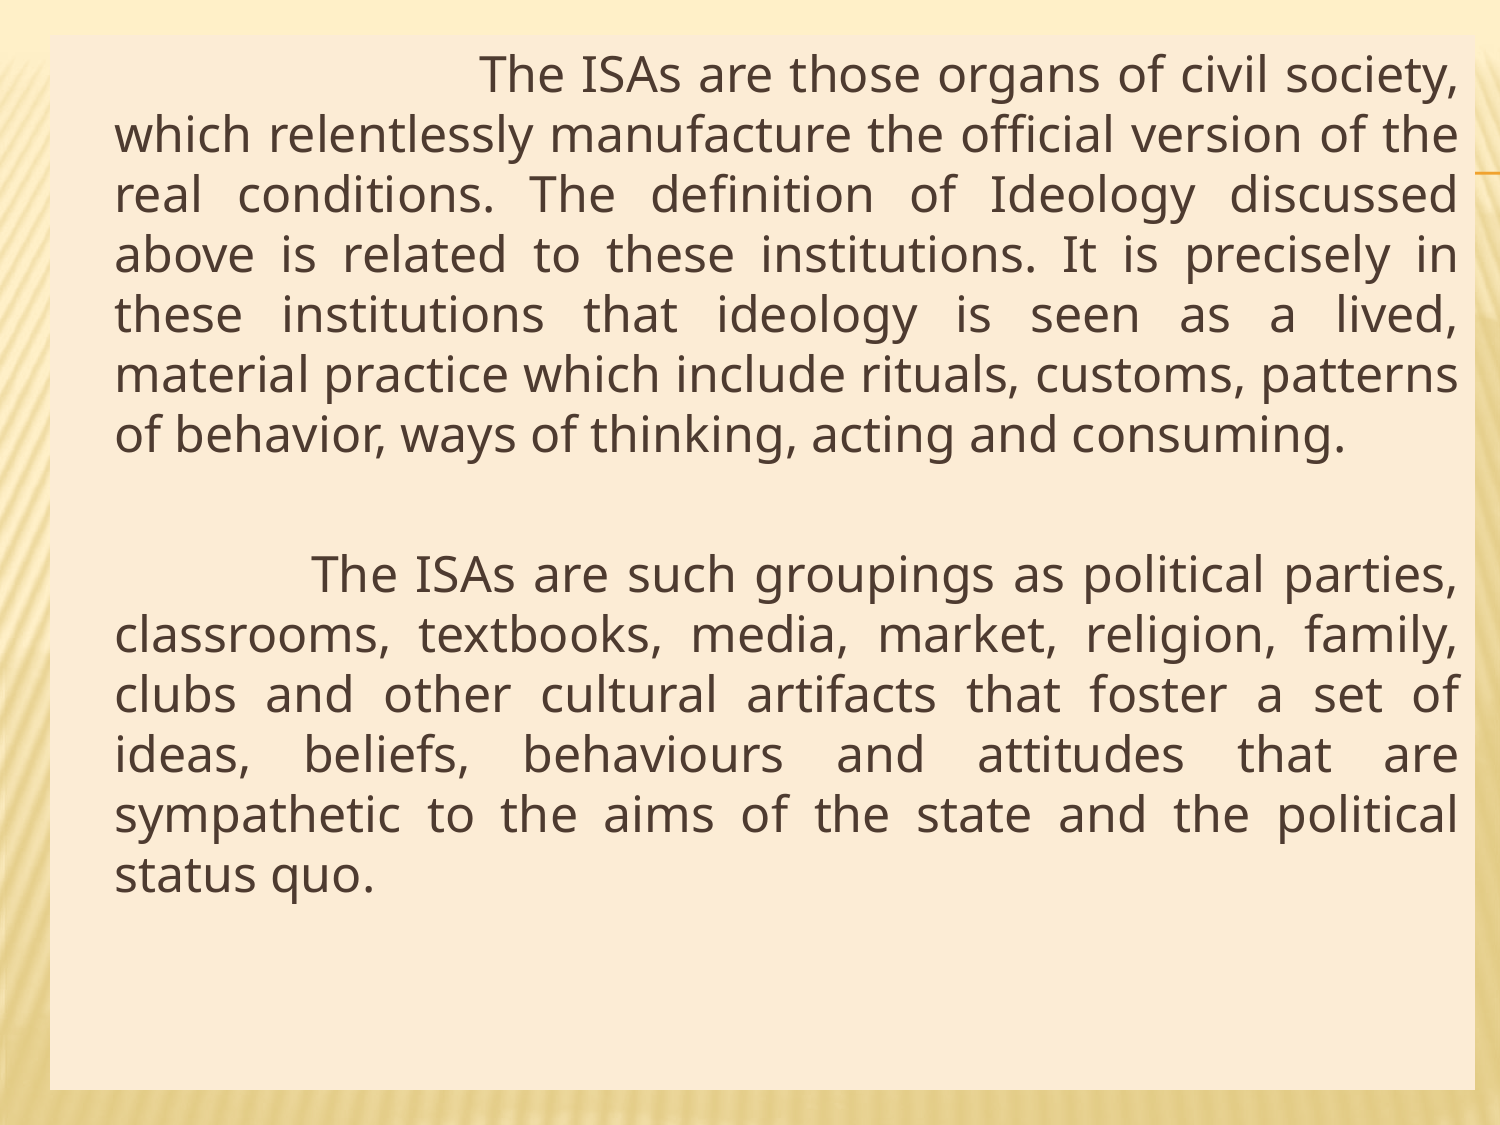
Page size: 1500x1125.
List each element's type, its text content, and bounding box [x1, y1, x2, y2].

list The ISAs are those organs of civil society, which relentlessly manufacture the official version of the real conditions. The definition of Ideology discussed above is related to these institutions. It is precisely in these institutions that ideology is seen as a lived, material practice which include rituals, customs, patterns of behavior, ways of thinking, acting and consuming. The ISAs are such groupings as political parties, classrooms, textbooks, media, market, religion, family, clubs and other cultural artifacts that foster a set of ideas, beliefs, behaviours and attitudes that are sympathetic to the aims of the state and the political status quo. [50, 35, 1475, 1090]
